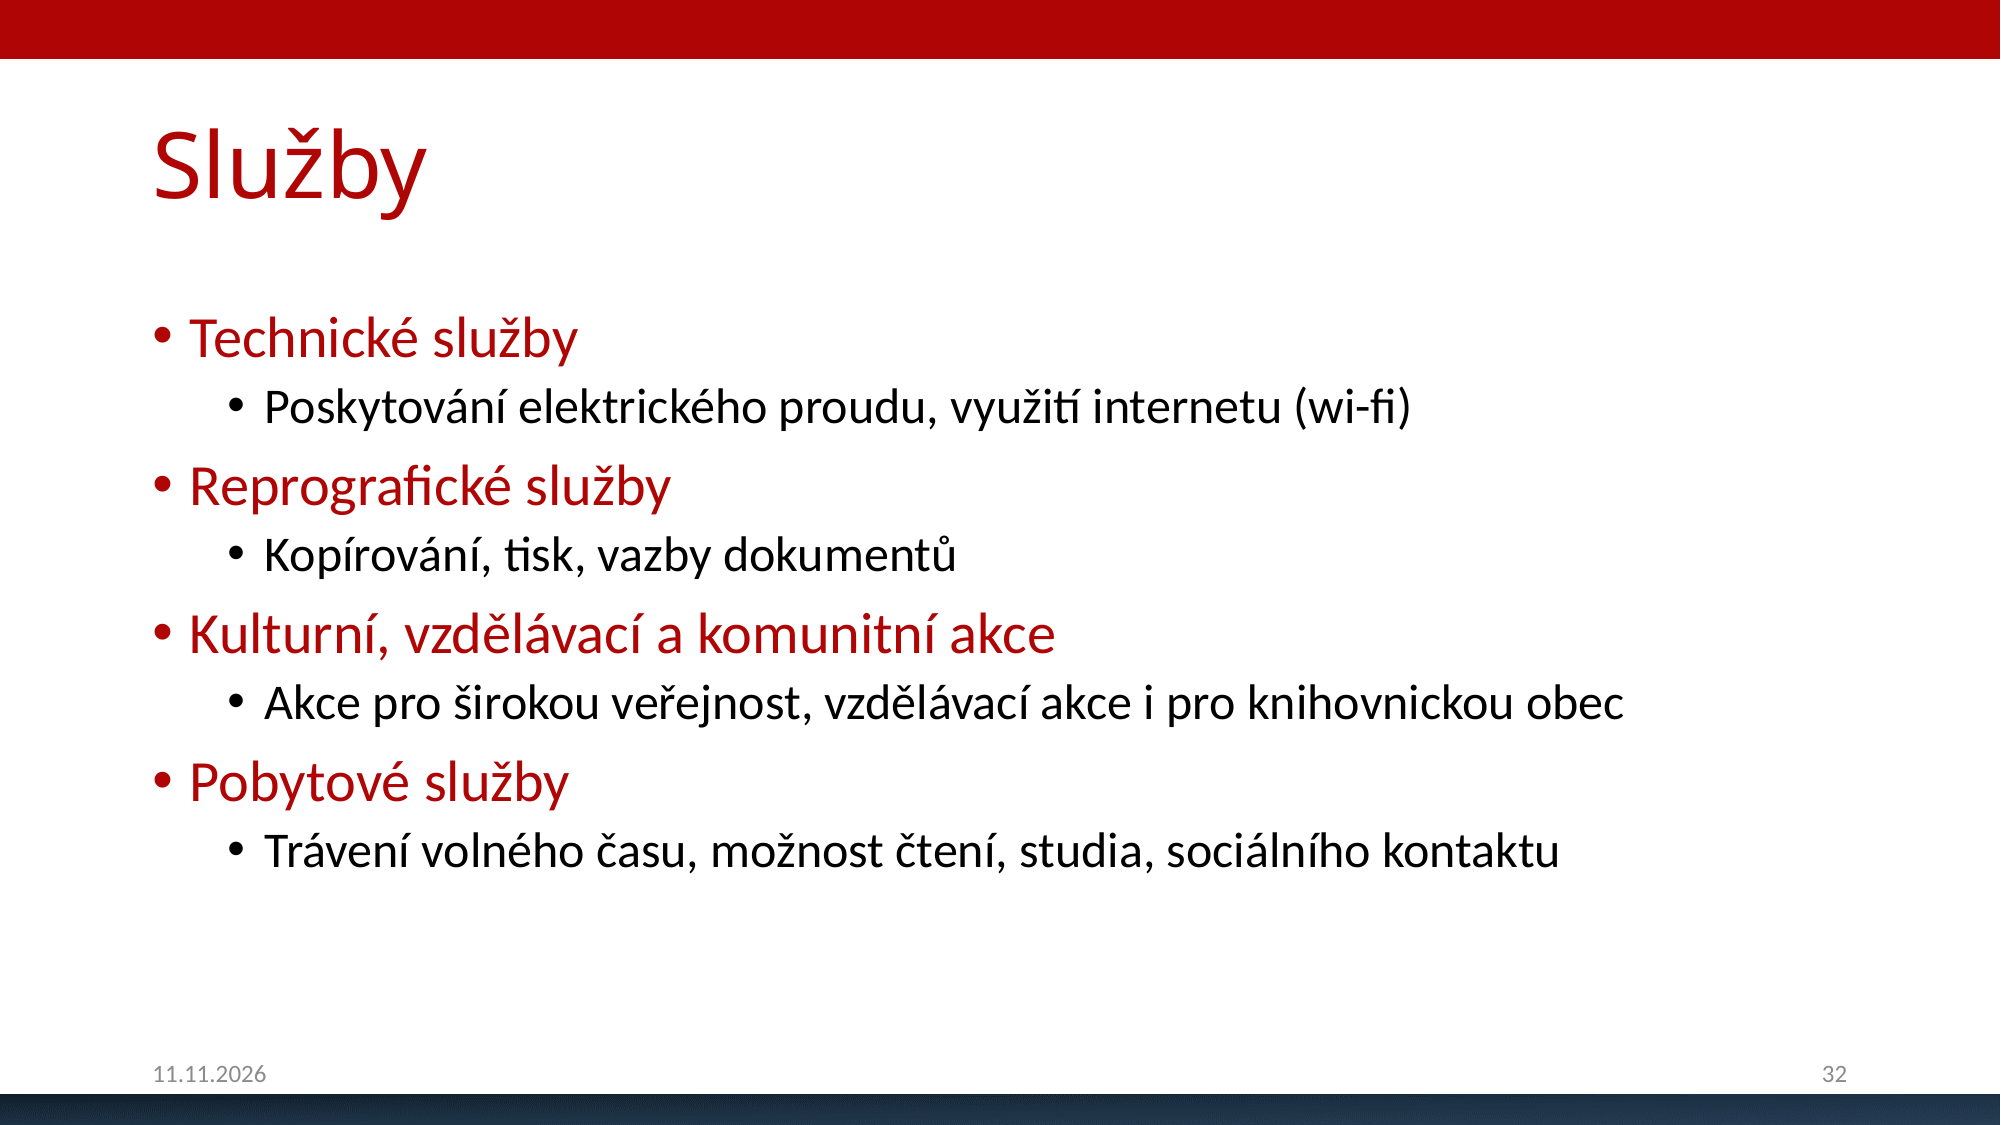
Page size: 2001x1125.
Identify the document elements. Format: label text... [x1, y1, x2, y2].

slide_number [137, 1042, 588, 1094]
title Služby [137, 59, 1863, 278]
list Technické služby Poskytování elektrického proudu, využití internetu (wi-fi) Reprografické služby Kopírování, tisk, vazby dokumentů Kulturní, vzdělávací a komunitní akce Akce pro širokou veřejnost, vzdělávací akce i pro knihovnickou obec Pobytové služby Trávení volného času, možnost čtení, studia, sociálního kontaktu [137, 299, 1832, 1014]
picture [0, 0, 2000, 59]
slide_number 32 [1412, 1042, 1863, 1094]
picture [0, 1094, 2000, 1125]
